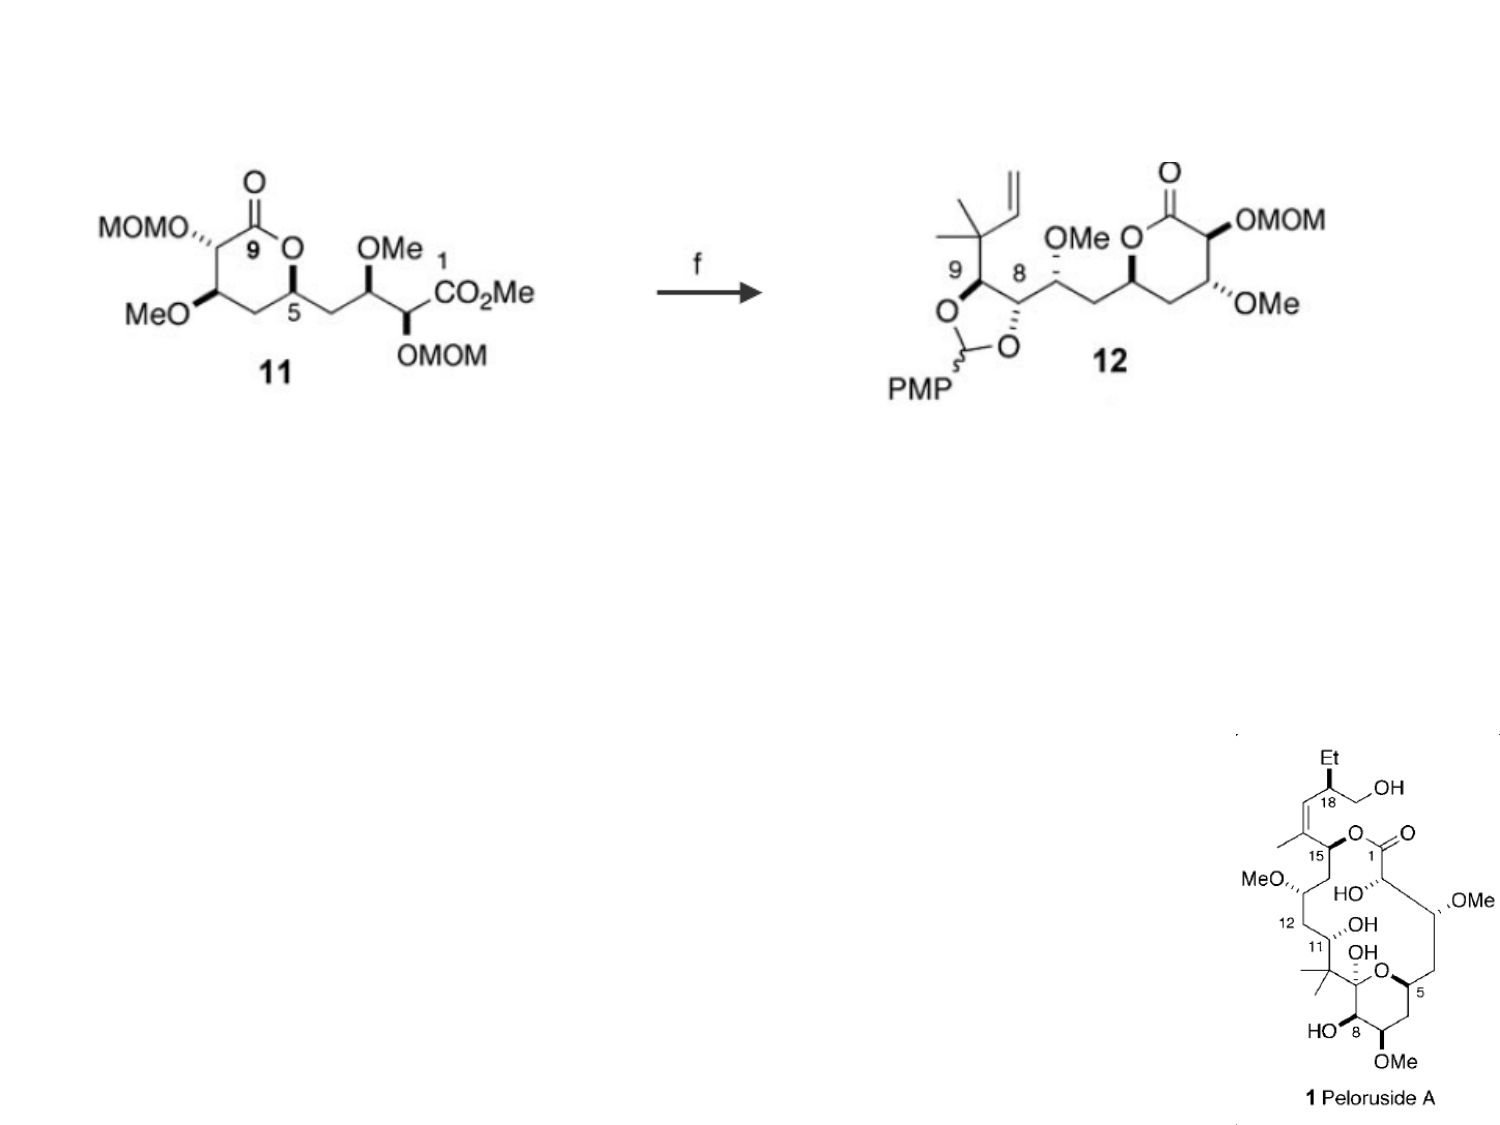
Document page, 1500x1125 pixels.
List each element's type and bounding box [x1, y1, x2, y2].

picture [1236, 734, 1500, 1125]
picture [62, 162, 1355, 423]
